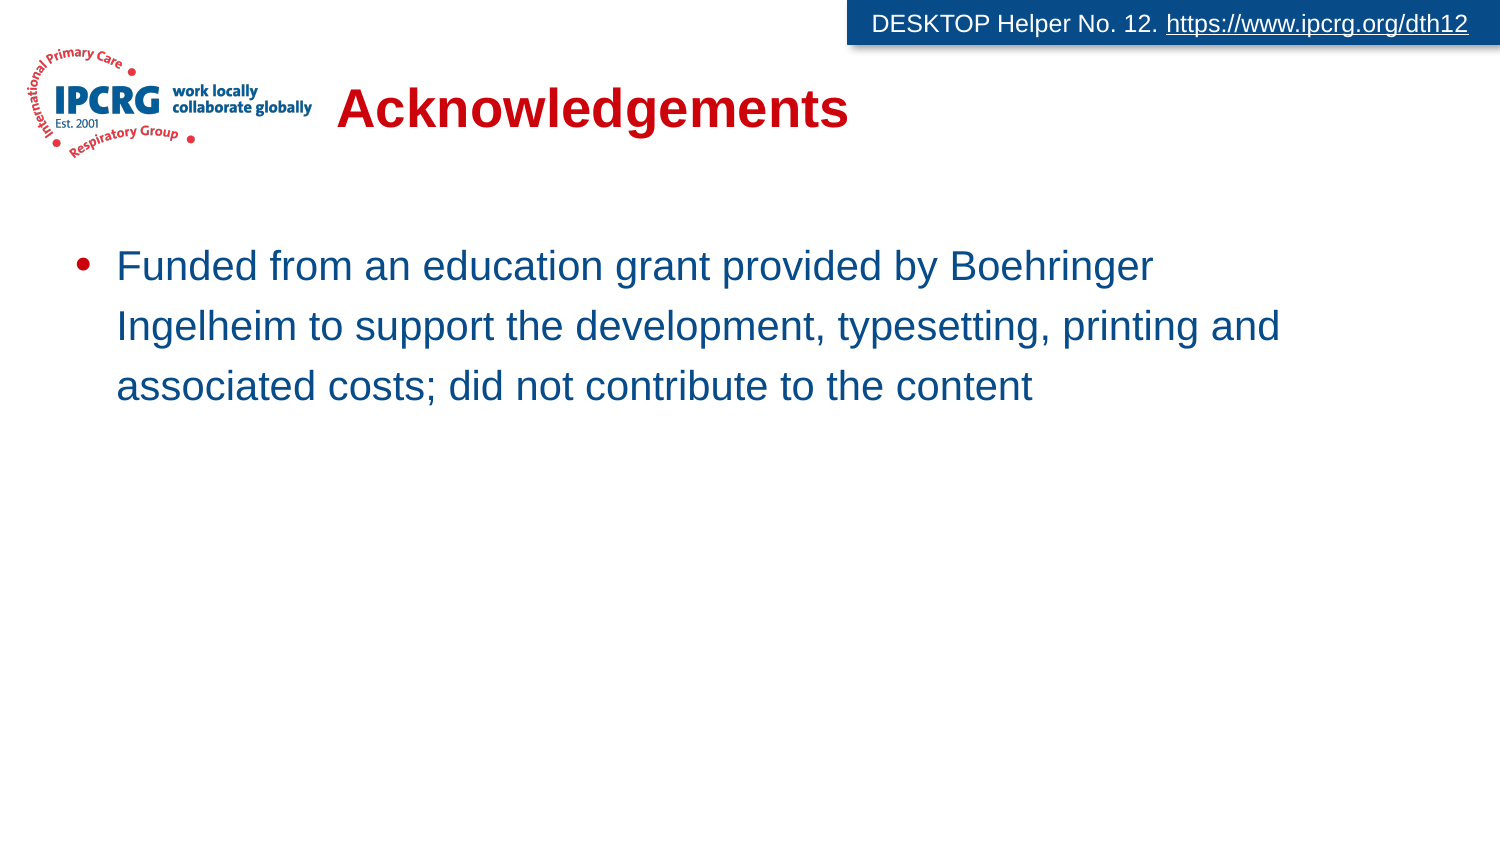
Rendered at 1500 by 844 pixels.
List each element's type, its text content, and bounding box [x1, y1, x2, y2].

picture [27, 49, 312, 158]
text_box DESKTOP Helper No. 12. https://www.ipcrg.org/dth12 [847, 0, 1500, 45]
list Funded from an education grant provided by Boehringer Ingelheim to support the development, typesetting, printing and associated costs; did not contribute to the content [58, 221, 1335, 653]
title Acknowledgements [321, 65, 1500, 160]
